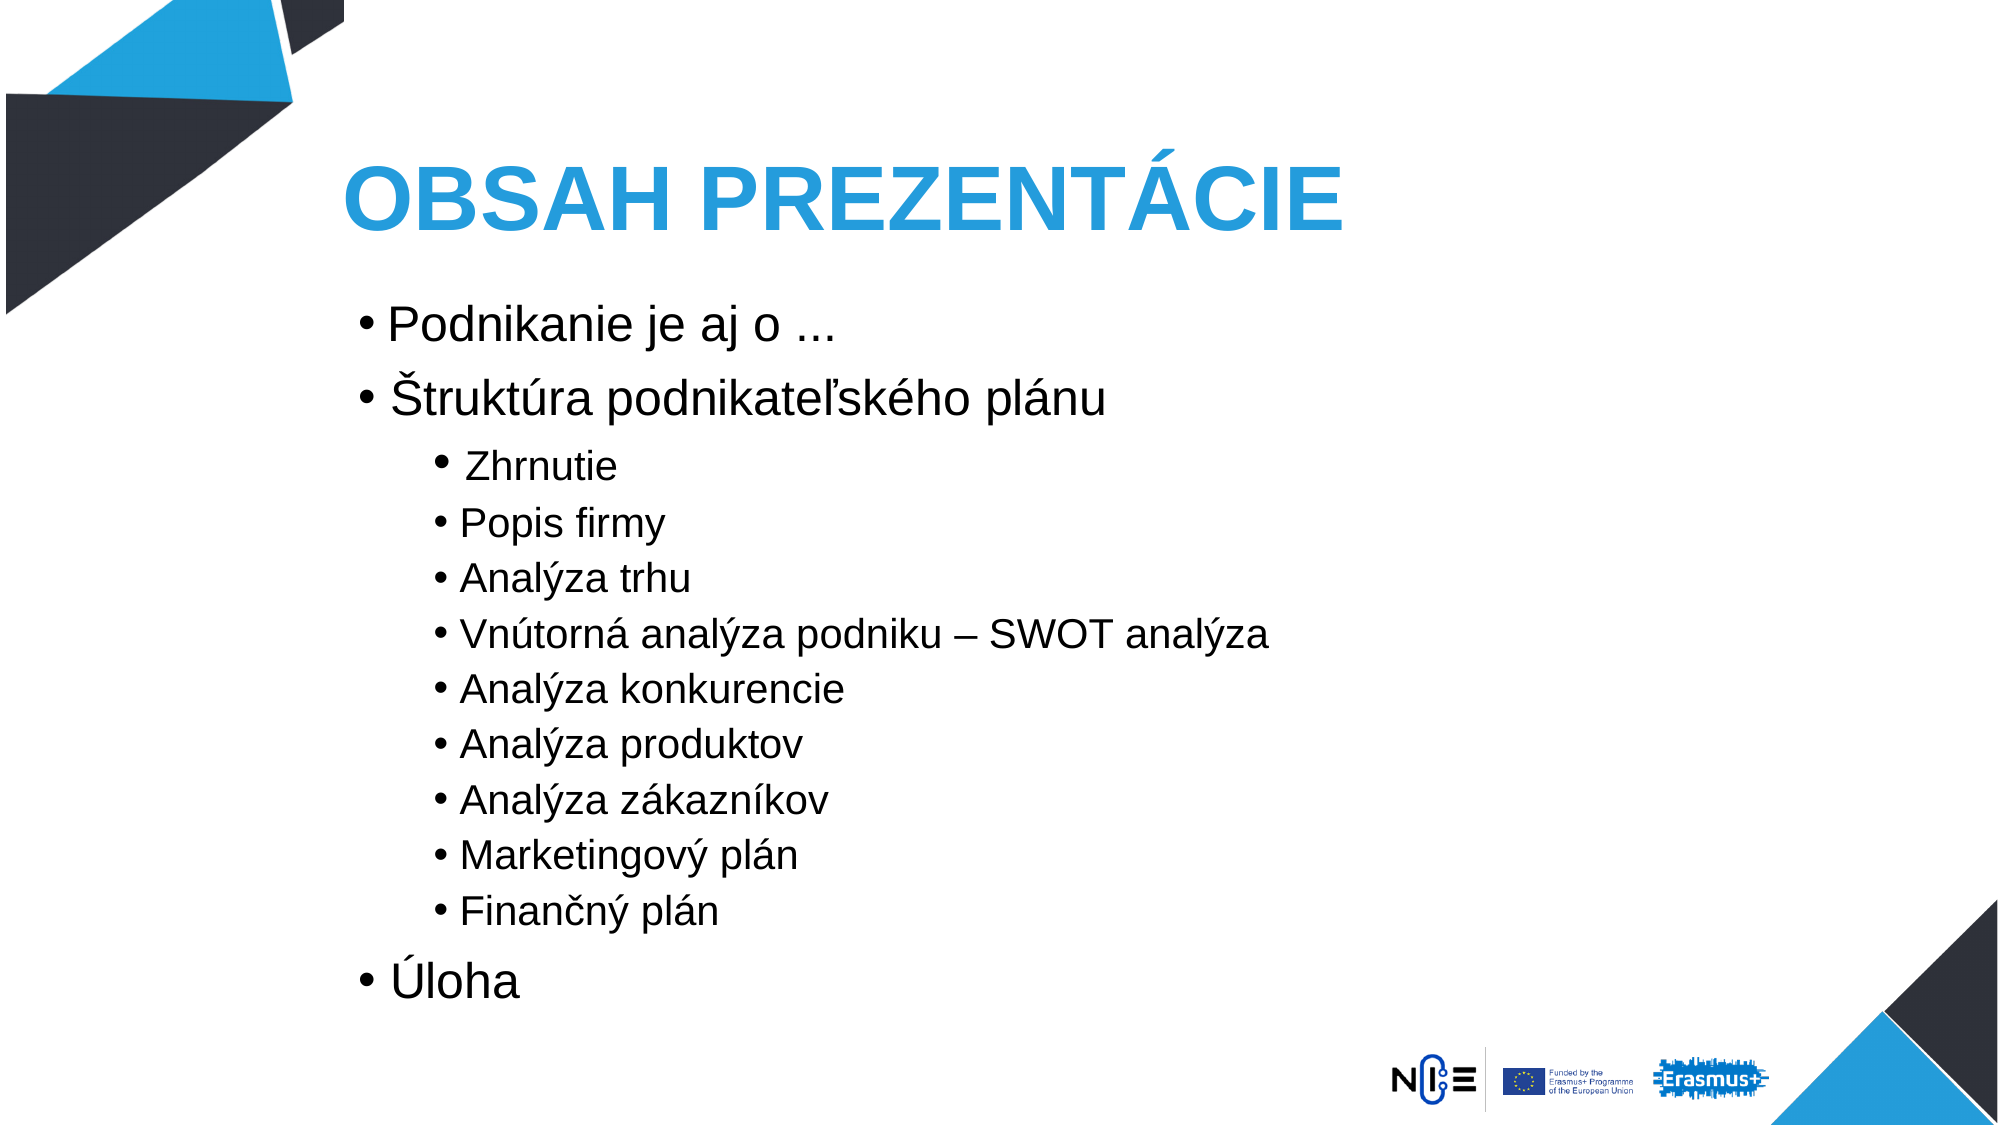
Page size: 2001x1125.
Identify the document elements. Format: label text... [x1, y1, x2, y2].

title OBSAH PREZENTÁCIE [344, 120, 1828, 259]
subtitle Podnikanie je aj o ...​ Štruktúra podnikateľského plánu​ Zhrnutie​ Popis firmy​ Analýza trhu​ Vnútorná analýza podniku – SWOT analýza​ Analýza konkurencie​ Analýza produktov​ Analýza zákazníkov​ Marketingový plán​ Finančný plán​ Úloha​ [343, 290, 1630, 1005]
picture [1375, 895, 2000, 1125]
picture [6, 0, 344, 318]
